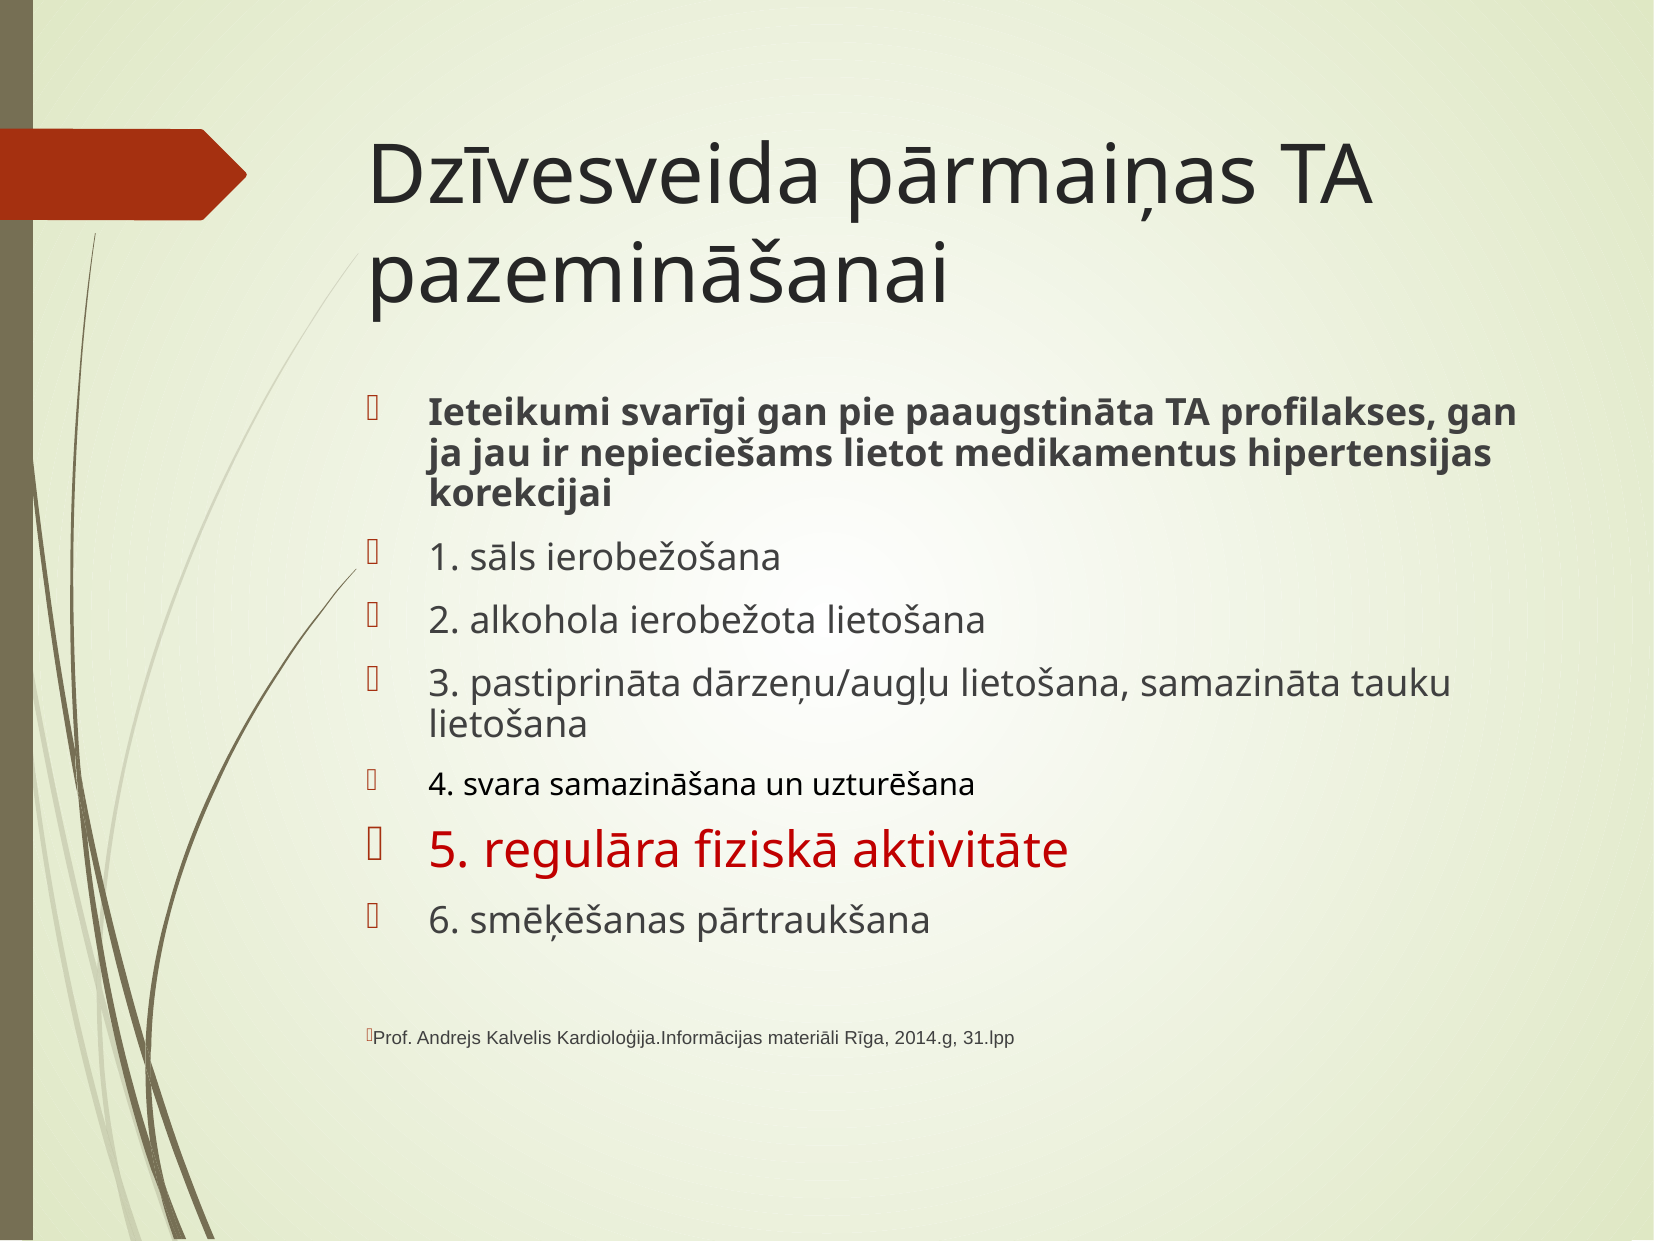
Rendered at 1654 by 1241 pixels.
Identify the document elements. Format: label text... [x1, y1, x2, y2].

list Ieteikumi svarīgi gan pie paaugstināta TA profilakses, gan ja jau ir nepieciešams lietot medikamentus hipertensijas korekcijai 1. sāls ierobežošana 2. alkohola ierobežota lietošana 3. pastiprināta dārzeņu/augļu lietošana, samazināta tauku lietošana 4. svara samazināšana un uzturēšana 5. regulāra fiziskā aktivitāte 6. smēķēšanas pārtraukšana Prof. Andrejs Kalvelis Kardioloģija.Informācijas materiāli Rīga, 2014.g, 31.lpp [351, 385, 1544, 1069]
title Dzīvesveida pārmaiņas TA pazemināšanai [351, 112, 1544, 345]
